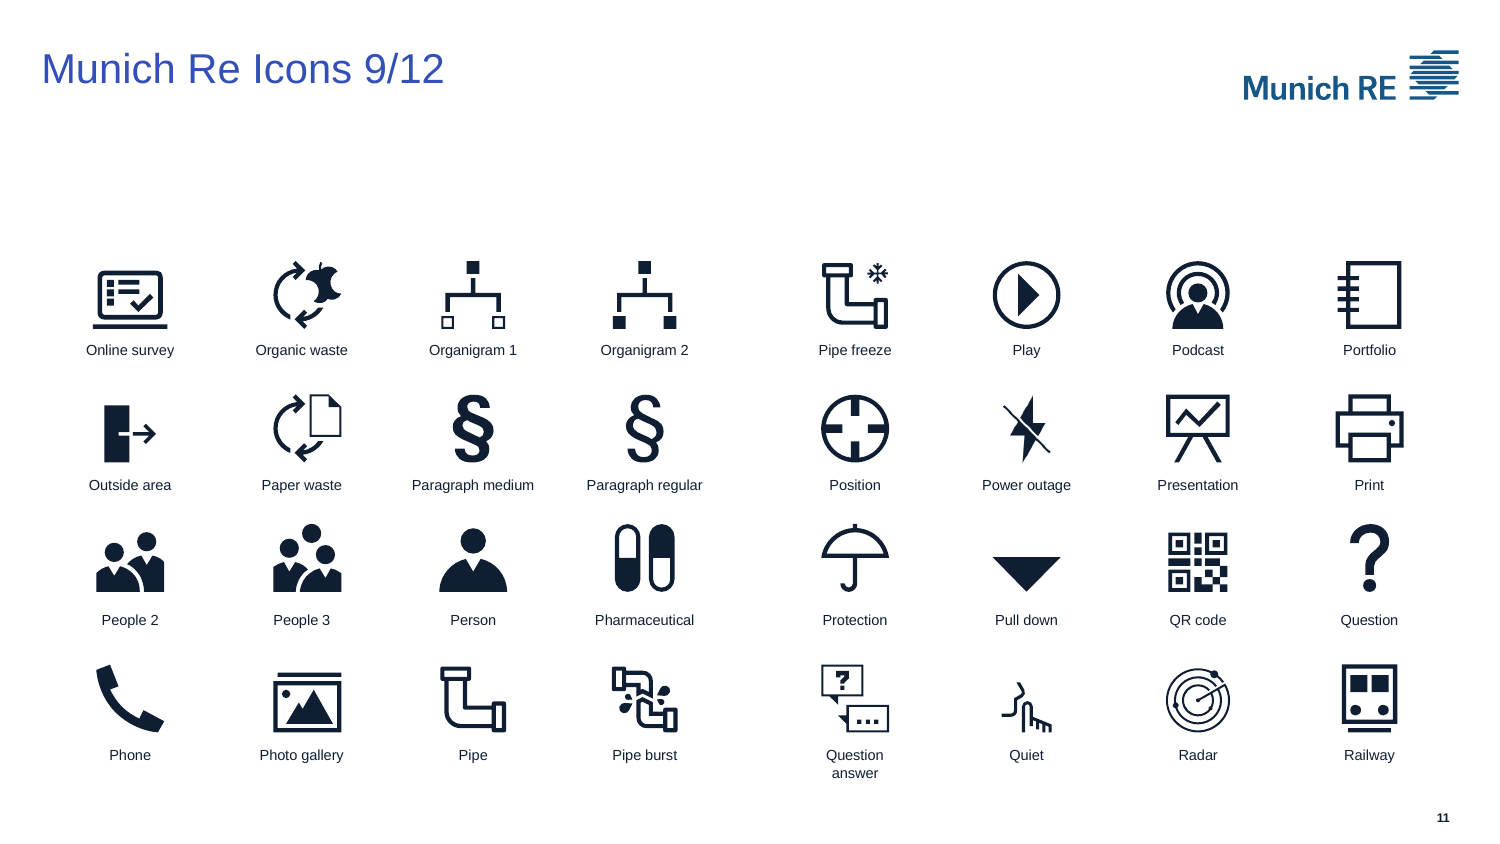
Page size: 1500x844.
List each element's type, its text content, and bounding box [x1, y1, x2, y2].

text_box Paragraph medium [411, 475, 535, 494]
text_box Organigram 1 [429, 340, 518, 359]
text_box [97, 270, 163, 320]
text_box QR code [1164, 610, 1233, 629]
text_box [1335, 394, 1404, 463]
text_box [821, 523, 890, 592]
text_box [1348, 728, 1391, 733]
text_box Paragraph regular [586, 475, 703, 494]
text_box [277, 672, 342, 677]
text_box Presentation [1157, 475, 1239, 494]
text_box Pipe [458, 745, 488, 764]
text_box [273, 394, 306, 454]
text_box Question [1340, 610, 1399, 629]
text_box [96, 664, 165, 733]
text_box [445, 278, 501, 312]
text_box [1194, 532, 1202, 544]
text_box Quiet [1009, 745, 1044, 764]
text_box [638, 261, 651, 274]
text_box [614, 524, 641, 592]
text_box [315, 545, 336, 565]
text_box Pipe freeze [818, 340, 892, 359]
text_box [619, 702, 633, 714]
title Munich Re Icons 9/12 [41, 41, 1149, 136]
text_box Railway [1306, 745, 1433, 764]
text_box [822, 263, 888, 329]
text_box [1166, 261, 1230, 313]
text_box Organic waste [255, 340, 348, 359]
text_box [440, 666, 507, 733]
text_box [96, 566, 140, 592]
text_box [1168, 558, 1191, 566]
text_box Photo gallery [259, 745, 344, 764]
text_box [452, 394, 494, 463]
text_box [612, 316, 626, 329]
text_box Paper waste [261, 475, 342, 494]
text_box Organigram 2 [600, 340, 689, 359]
text_box [305, 261, 342, 303]
text_box [648, 524, 675, 592]
text_box [838, 704, 890, 733]
text_box [663, 316, 677, 329]
text_box [492, 316, 506, 329]
text_box [617, 278, 673, 312]
text_box [302, 523, 322, 543]
text_box [821, 394, 890, 463]
text_box [273, 681, 342, 733]
slide_number 11 [1390, 803, 1450, 833]
text_box [466, 261, 480, 274]
text_box [1001, 682, 1025, 717]
text_box [299, 568, 342, 592]
text_box [992, 261, 1061, 329]
text_box [309, 394, 342, 437]
text_box [1166, 394, 1230, 463]
text_box [1172, 304, 1224, 329]
text_box Portfolio [1343, 340, 1397, 359]
text_box [1021, 701, 1052, 733]
text_box [439, 558, 508, 592]
text_box [1168, 569, 1191, 592]
text_box [625, 394, 664, 463]
text_box [132, 423, 156, 445]
text_box [1205, 532, 1228, 555]
text_box [821, 664, 864, 705]
text_box [1350, 524, 1390, 575]
text_box [1165, 668, 1231, 733]
text_box Print [1354, 475, 1385, 494]
text_box [1168, 532, 1191, 555]
text_box [279, 538, 299, 558]
text_box [611, 666, 653, 699]
text_box Pull down [995, 610, 1059, 629]
text_box [1337, 261, 1402, 329]
text_box Question answer [826, 745, 884, 782]
text_box [137, 532, 157, 552]
picture [993, 395, 1060, 463]
text_box Radar [1178, 745, 1218, 764]
text_box [460, 528, 486, 554]
text_box [992, 557, 1061, 592]
text_box People 3 [273, 610, 331, 629]
text_box Person [450, 610, 497, 629]
text_box [1341, 664, 1398, 724]
text_box [656, 685, 671, 696]
text_box People 2 [101, 610, 159, 629]
text_box Power outage [981, 475, 1072, 494]
text_box [104, 542, 124, 562]
text_box Online survey [85, 340, 175, 359]
text_box [1194, 558, 1228, 592]
text_box [127, 555, 165, 592]
text_box Outside area [88, 475, 172, 494]
text_box [273, 562, 308, 592]
text_box [104, 405, 130, 463]
text_box [273, 260, 306, 320]
text_box Position [829, 475, 881, 494]
text_box Protection [822, 610, 888, 629]
text_box [636, 697, 678, 733]
text_box [1194, 547, 1202, 555]
text_box [294, 307, 324, 329]
text_box Pharmaceutical [594, 610, 695, 629]
text_box [1363, 579, 1377, 592]
text_box [441, 316, 454, 329]
text_box Podcast [1171, 340, 1225, 359]
text_box [294, 441, 324, 463]
text_box [625, 693, 633, 700]
text_box [92, 324, 168, 329]
text_box Phone [109, 745, 152, 764]
text_box Pipe burst [612, 745, 678, 764]
text_box Play [1012, 340, 1041, 359]
